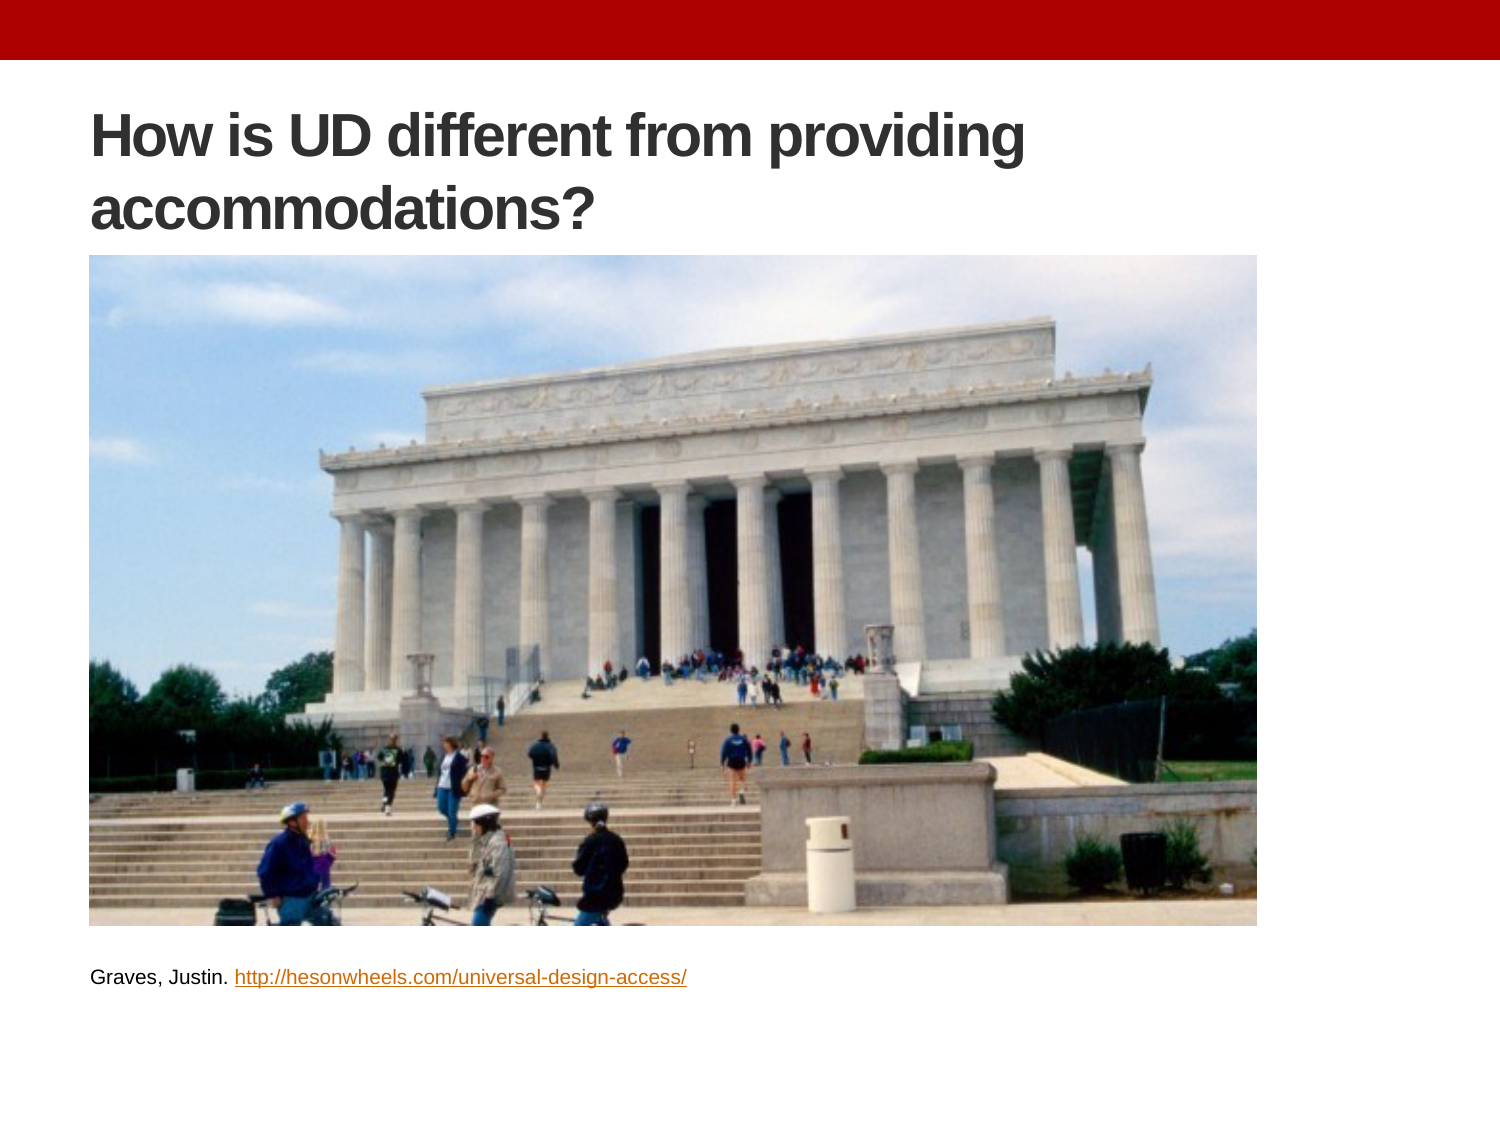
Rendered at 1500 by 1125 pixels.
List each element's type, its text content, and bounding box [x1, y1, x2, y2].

picture [89, 255, 1257, 926]
title How is UD different from providing accommodations? [75, 87, 1425, 250]
list Graves, Justin. http://hesonwheels.com/universal-design-access/ [75, 262, 1425, 1063]
